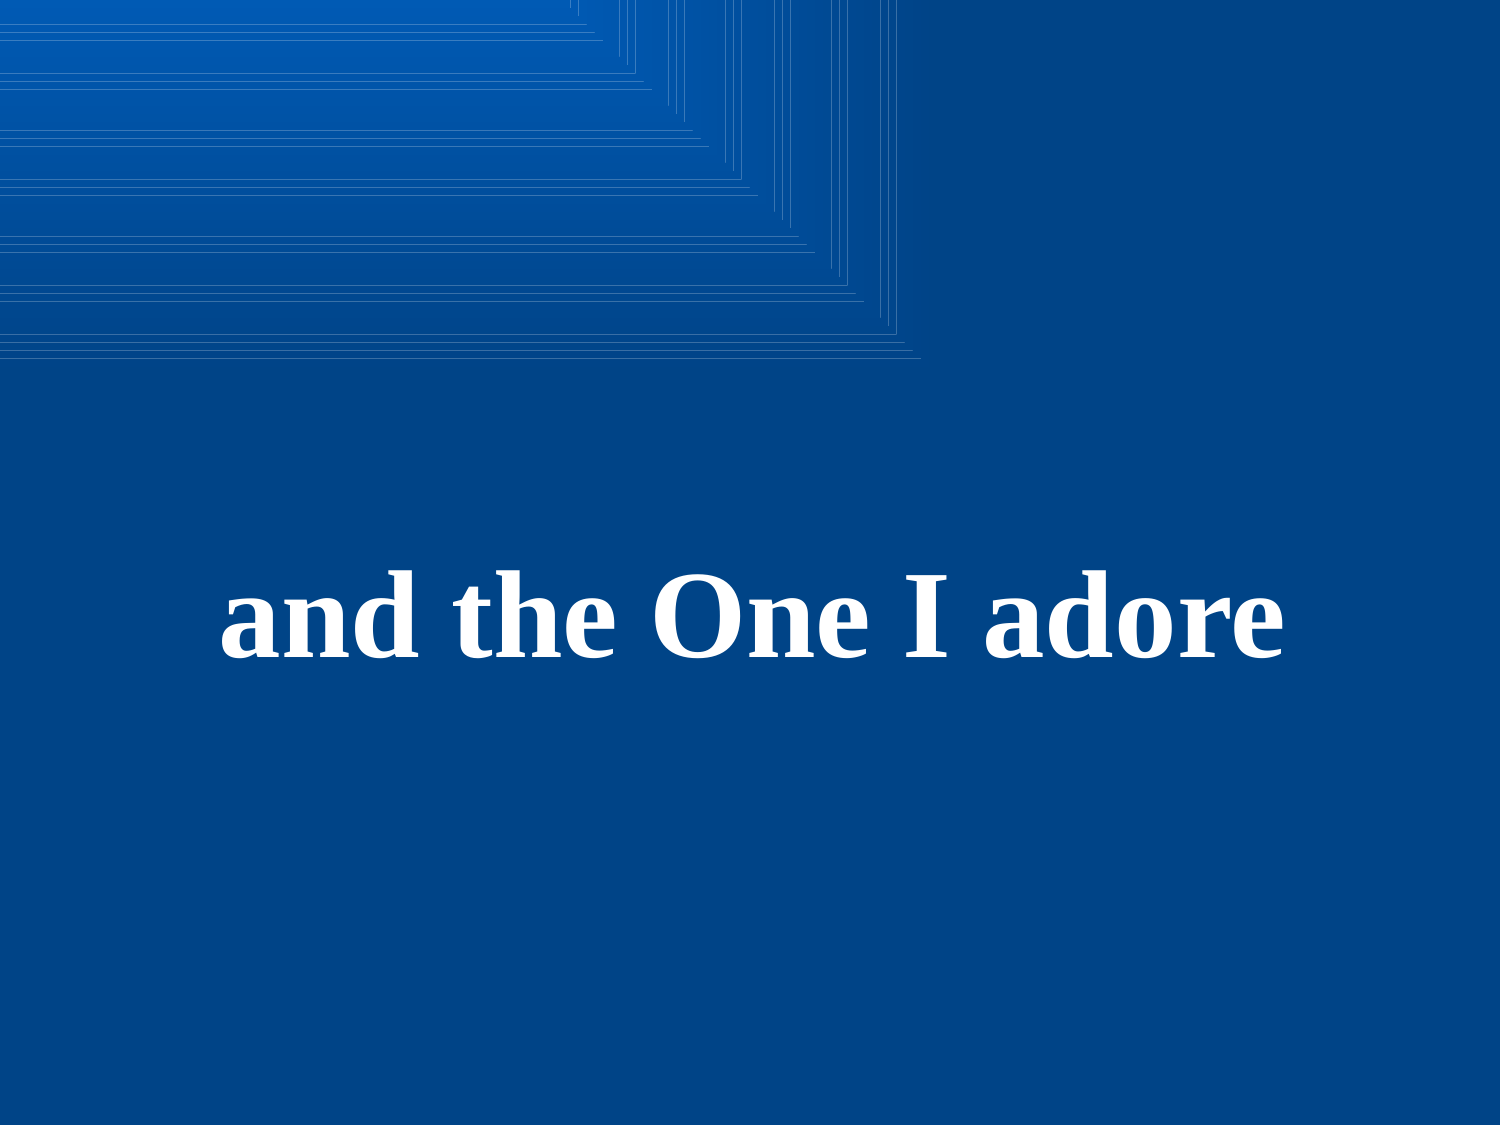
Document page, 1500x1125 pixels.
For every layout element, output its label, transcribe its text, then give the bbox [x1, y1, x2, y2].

text_box and the One I adore [5, 524, 1500, 690]
